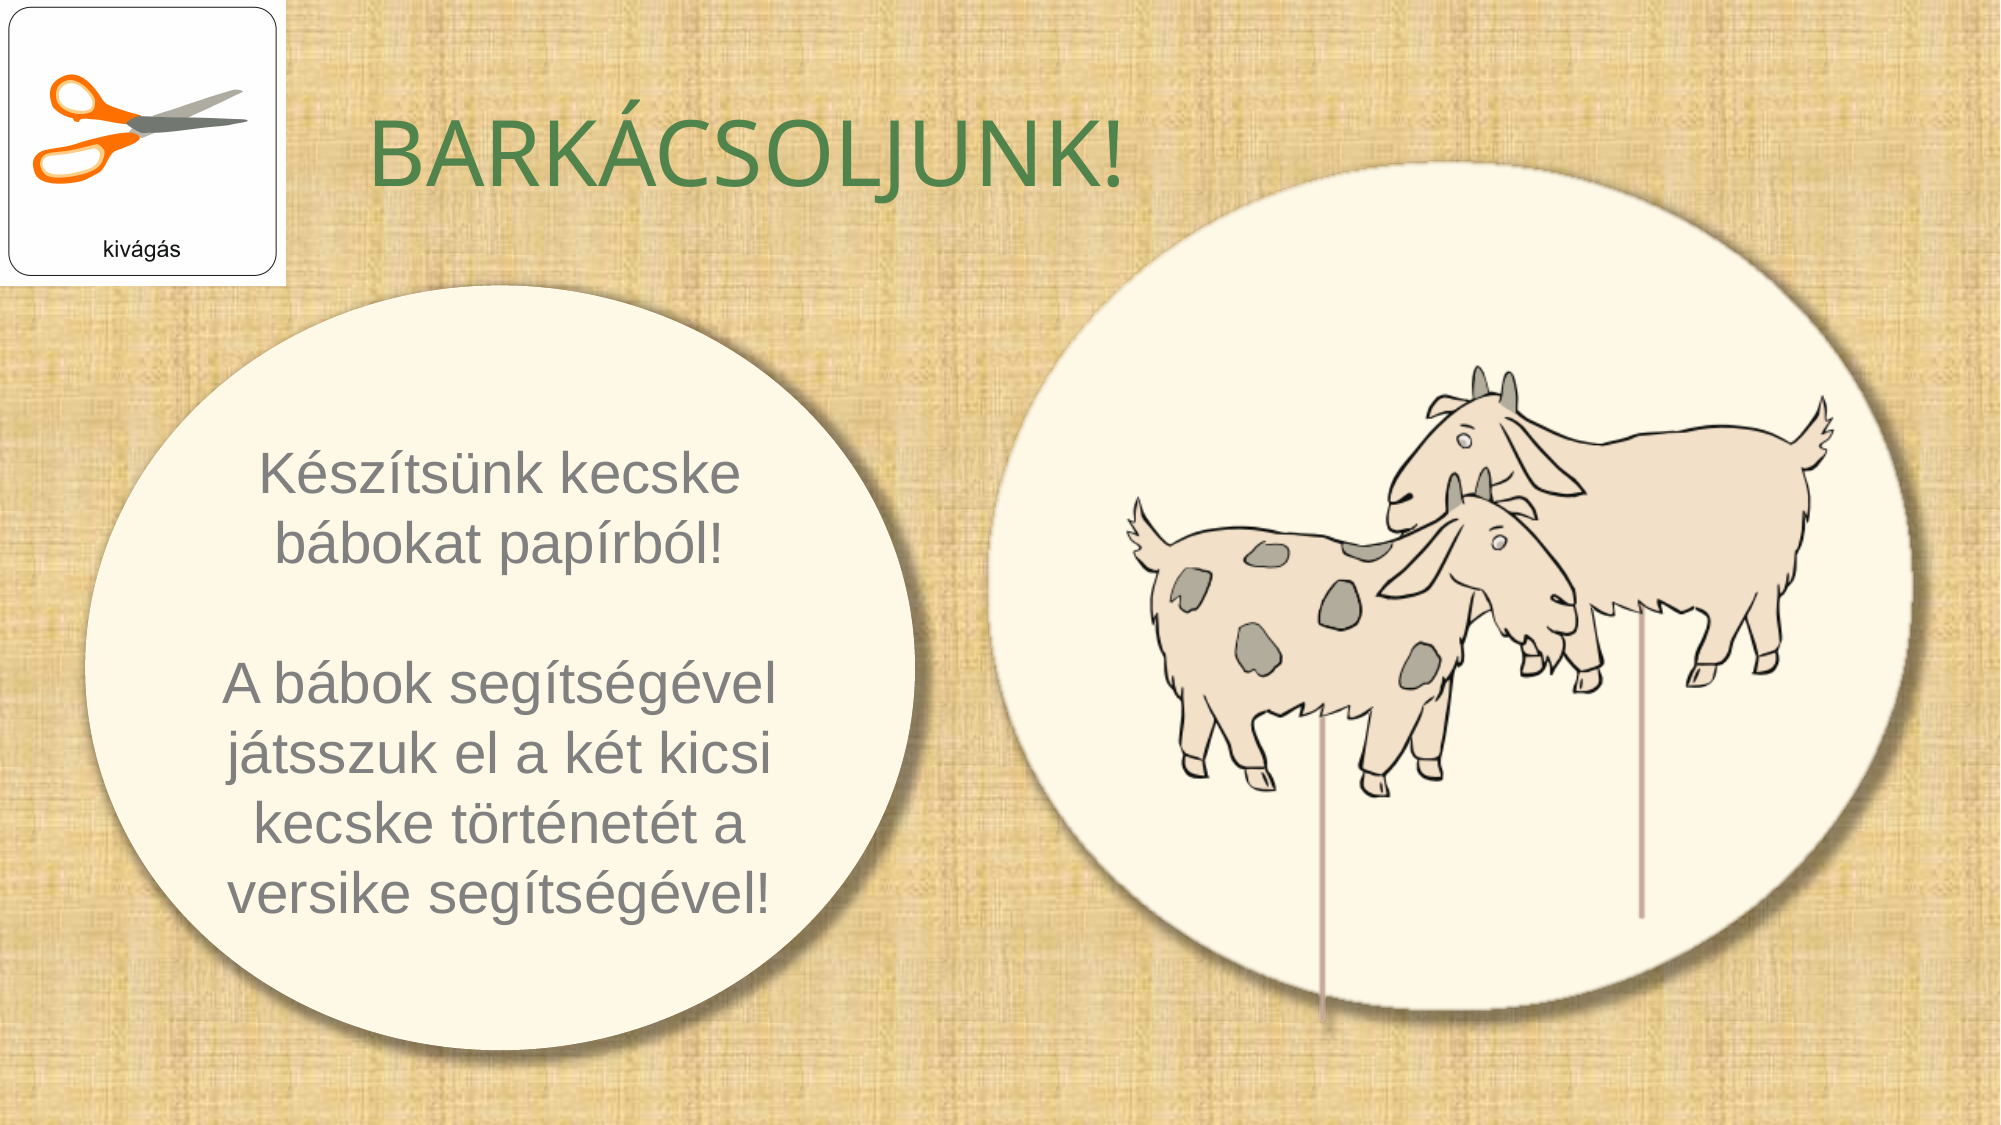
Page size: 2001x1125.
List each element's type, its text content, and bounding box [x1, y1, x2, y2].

picture [0, 0, 2001, 1125]
text_box Készítsünk kecske bábokat papírból! A bábok segítségével játsszuk el a két kicsi kecske történetét a versike segítségével! [84, 284, 917, 1052]
text_box BARKÁCSOLJUNK! [351, 87, 1210, 213]
